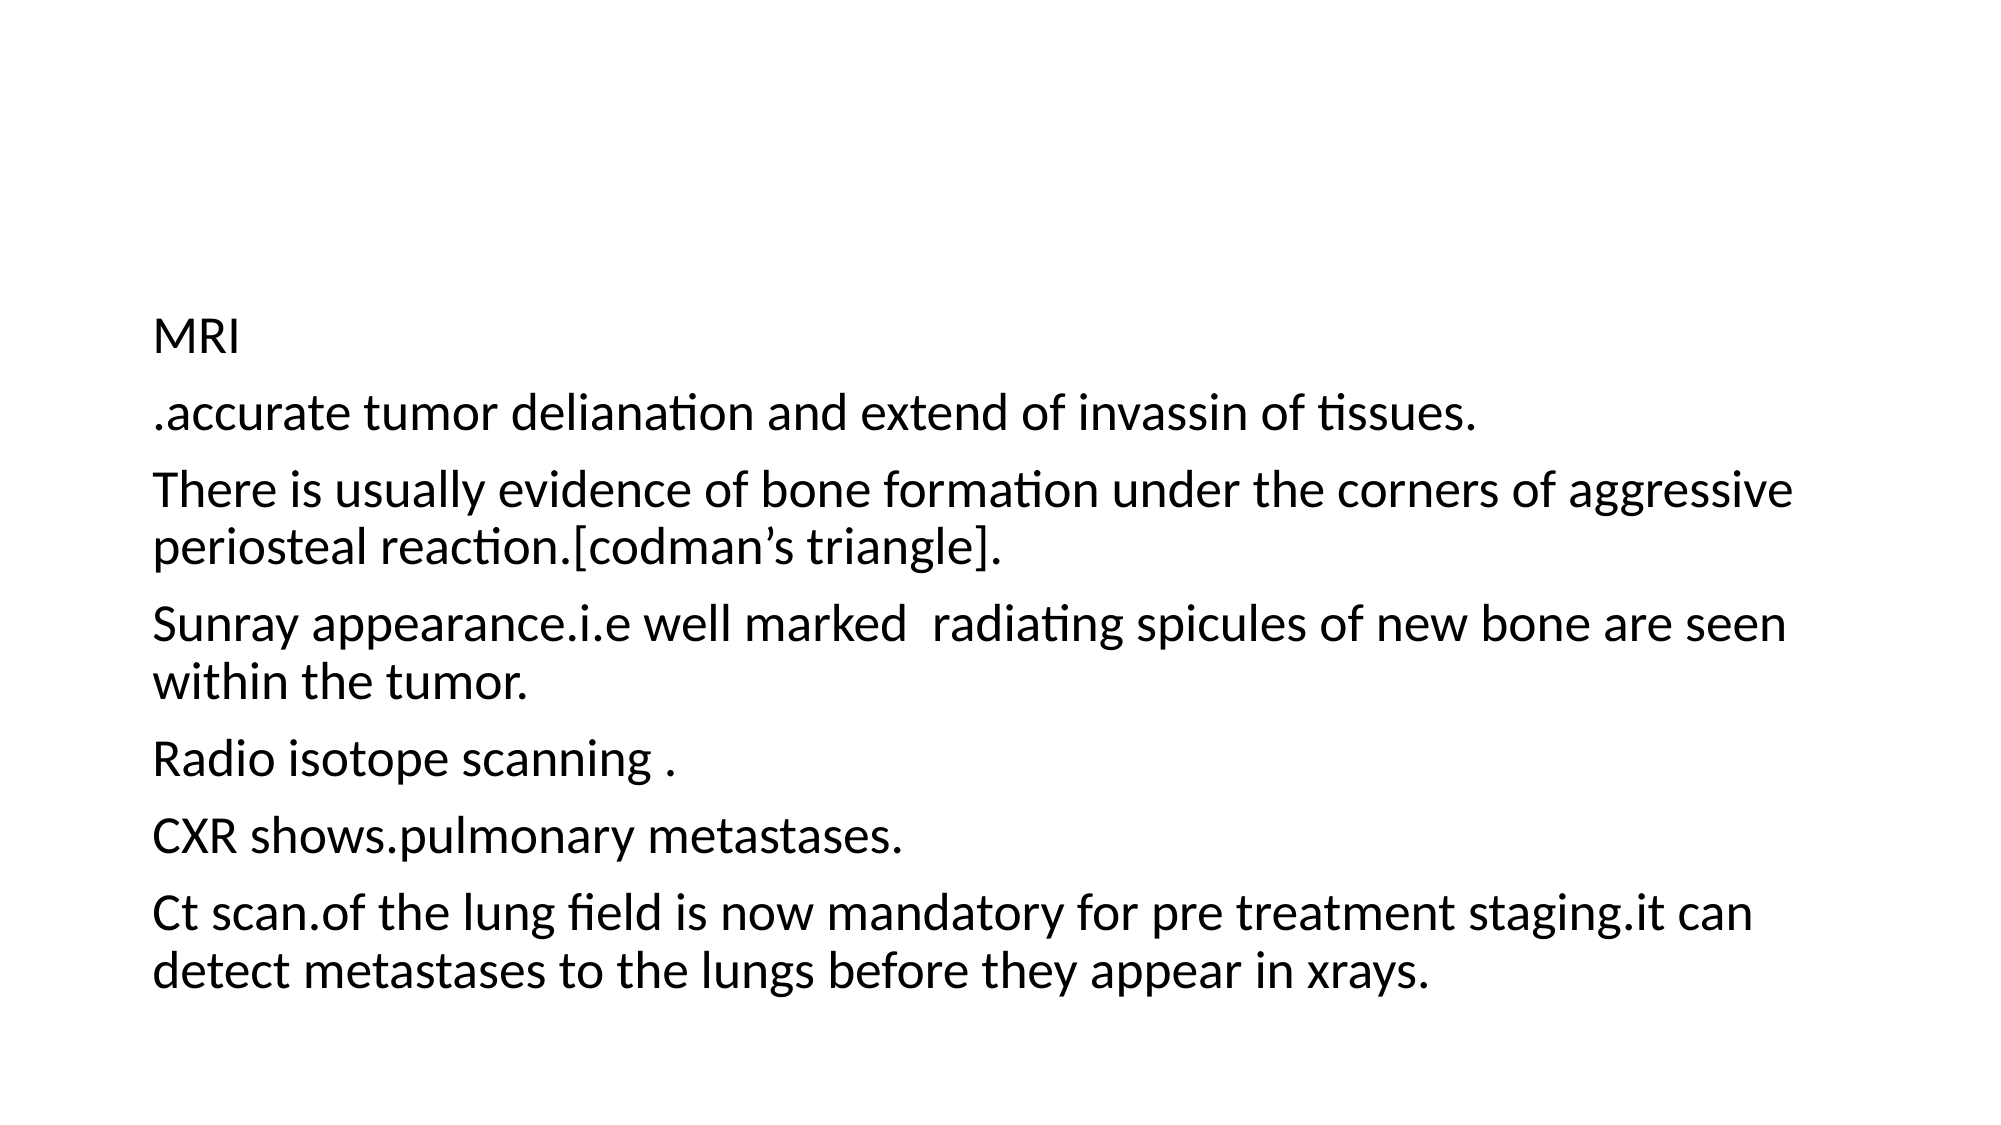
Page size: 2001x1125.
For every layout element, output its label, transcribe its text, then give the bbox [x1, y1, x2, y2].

list MRI .accurate tumor delianation and extend of invassin of tissues. There is usually evidence of bone formation under the corners of aggressive periosteal reaction.[codman’s triangle]. Sunray appearance.i.e well marked radiating spicules of new bone are seen within the tumor. Radio isotope scanning . CXR shows.pulmonary metastases. Ct scan.of the lung field is now mandatory for pre treatment staging.it can detect metastases to the lungs before they appear in xrays. [137, 299, 1863, 1014]
